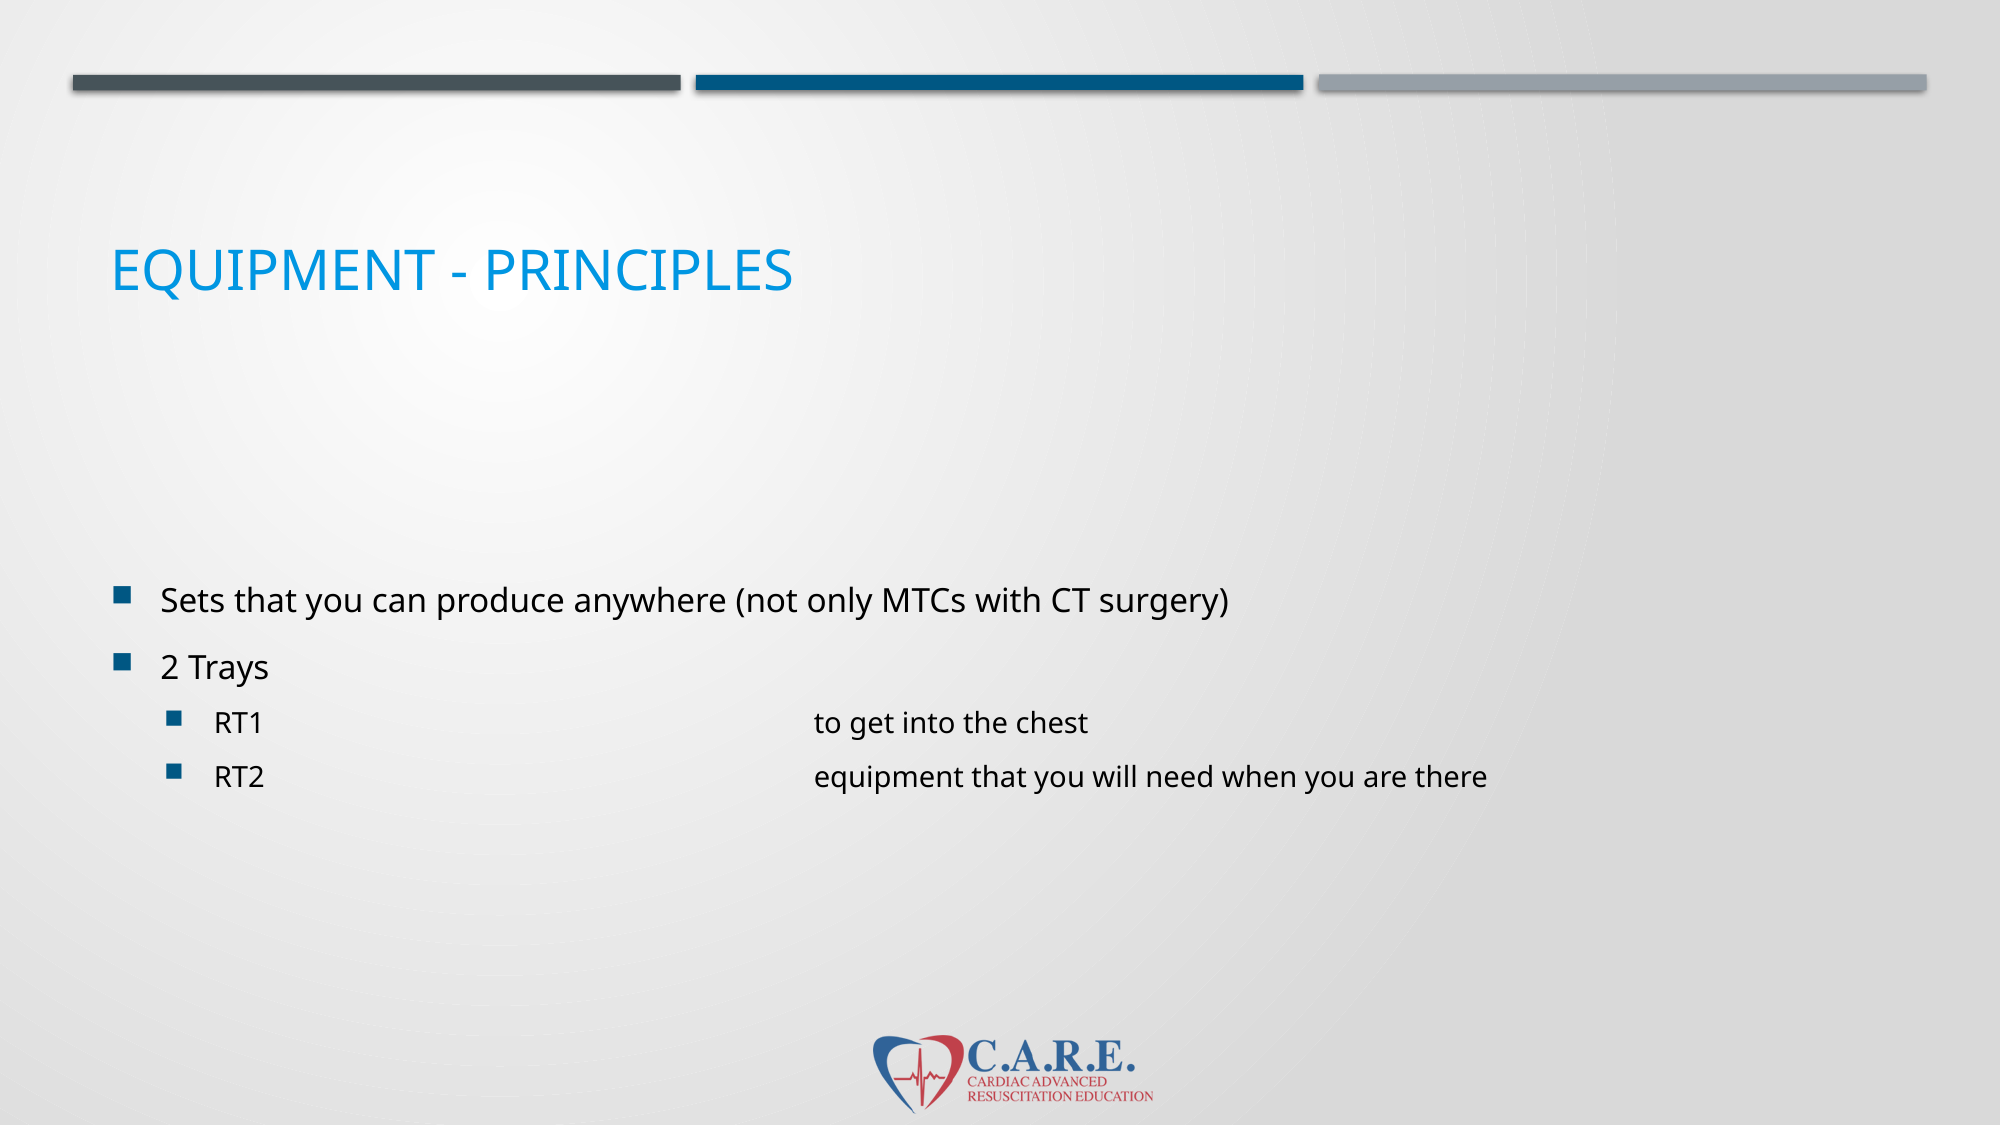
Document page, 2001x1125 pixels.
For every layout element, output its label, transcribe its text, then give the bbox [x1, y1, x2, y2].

title EQUIPMENT - PRINCIPLES [95, 115, 1905, 311]
list Sets that you can produce anywhere (not only MTCs with CT surgery) 2 Trays RT1 to get into the chest RT2 equipment that you will need when you are there [95, 383, 1905, 981]
picture [873, 1035, 1153, 1114]
